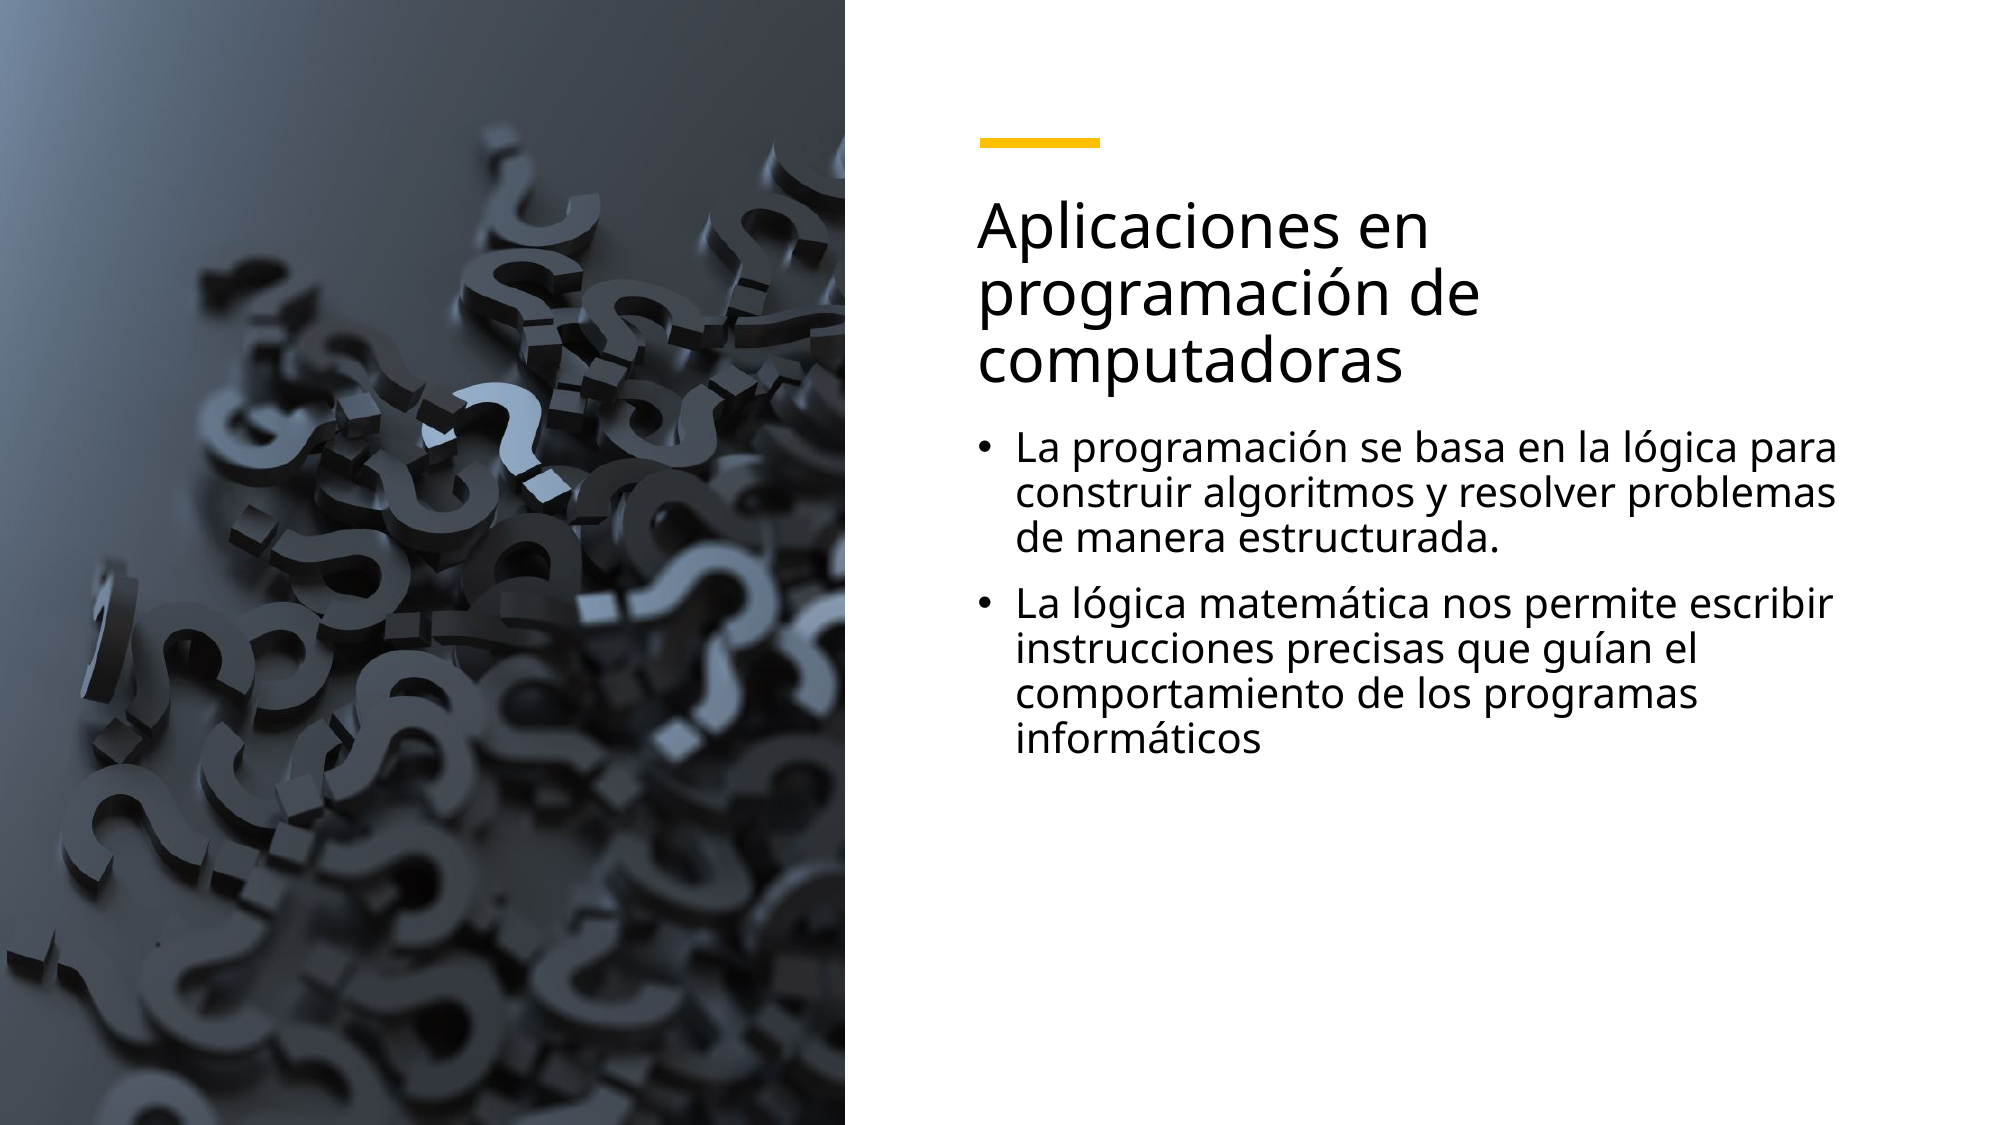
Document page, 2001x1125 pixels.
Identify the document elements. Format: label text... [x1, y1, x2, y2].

title Aplicaciones en programación de computadoras [962, 186, 1856, 417]
picture [0, 0, 845, 1125]
list La programación se basa en la lógica para construir algoritmos y resolver problemas de manera estructurada. La lógica matemática nos permite escribir instrucciones precisas que guían el comportamiento de los programas informáticos [962, 418, 1856, 1008]
